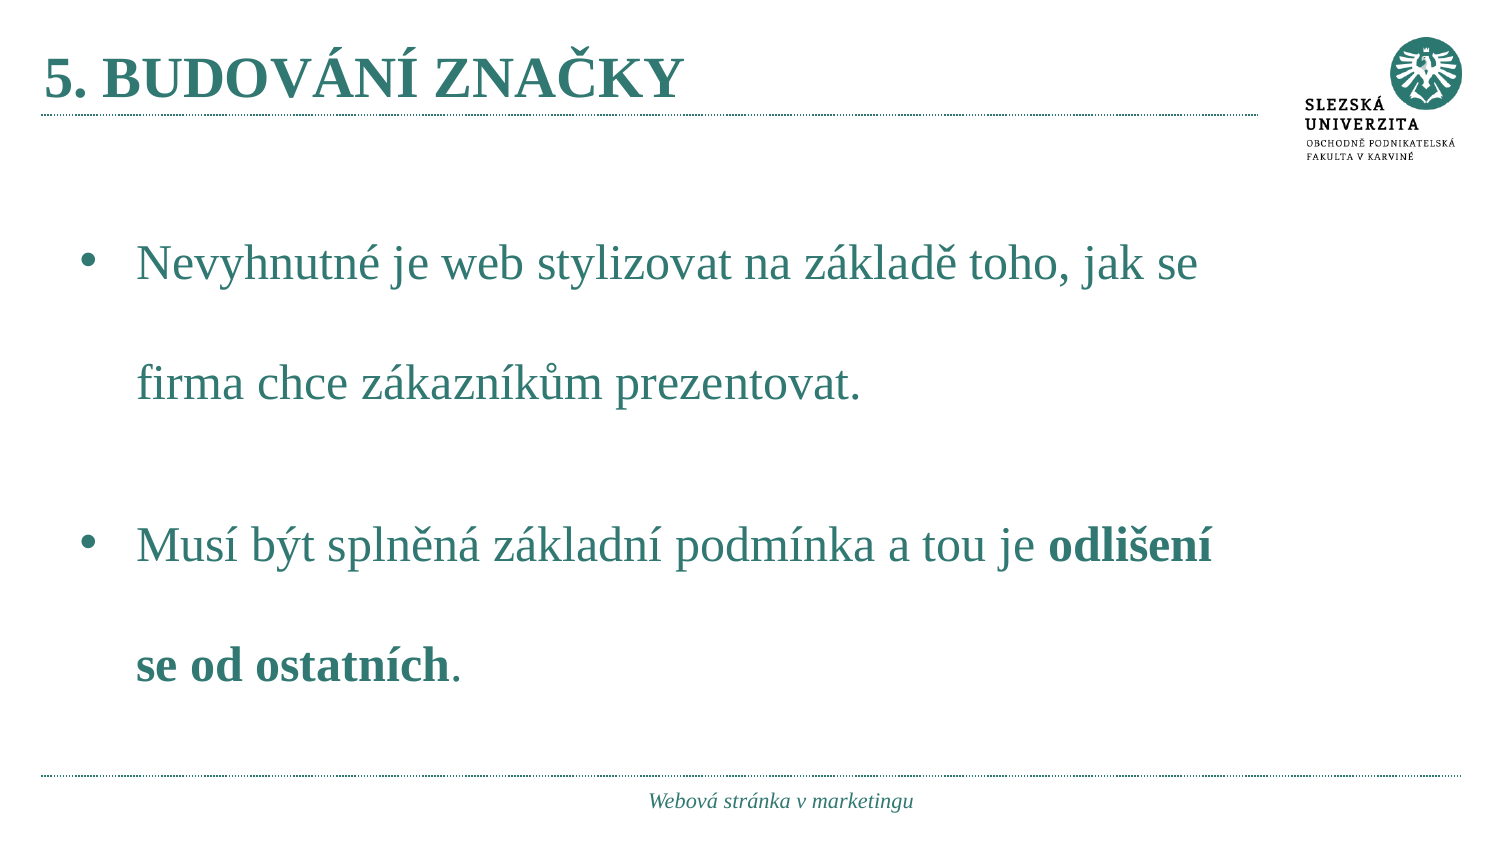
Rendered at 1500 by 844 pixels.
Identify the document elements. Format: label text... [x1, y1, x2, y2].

text_box Nevyhnutné je web stylizovat na základě toho, jak se firma chce zákazníkům prezentovat. Musí být splněná základní podmínka a tou je odlišení se od ostatních. [64, 161, 1232, 699]
text_box Webová stránka v marketingu [371, 776, 1191, 822]
picture [1305, 37, 1462, 160]
title 5. budování značky [29, 32, 1306, 116]
